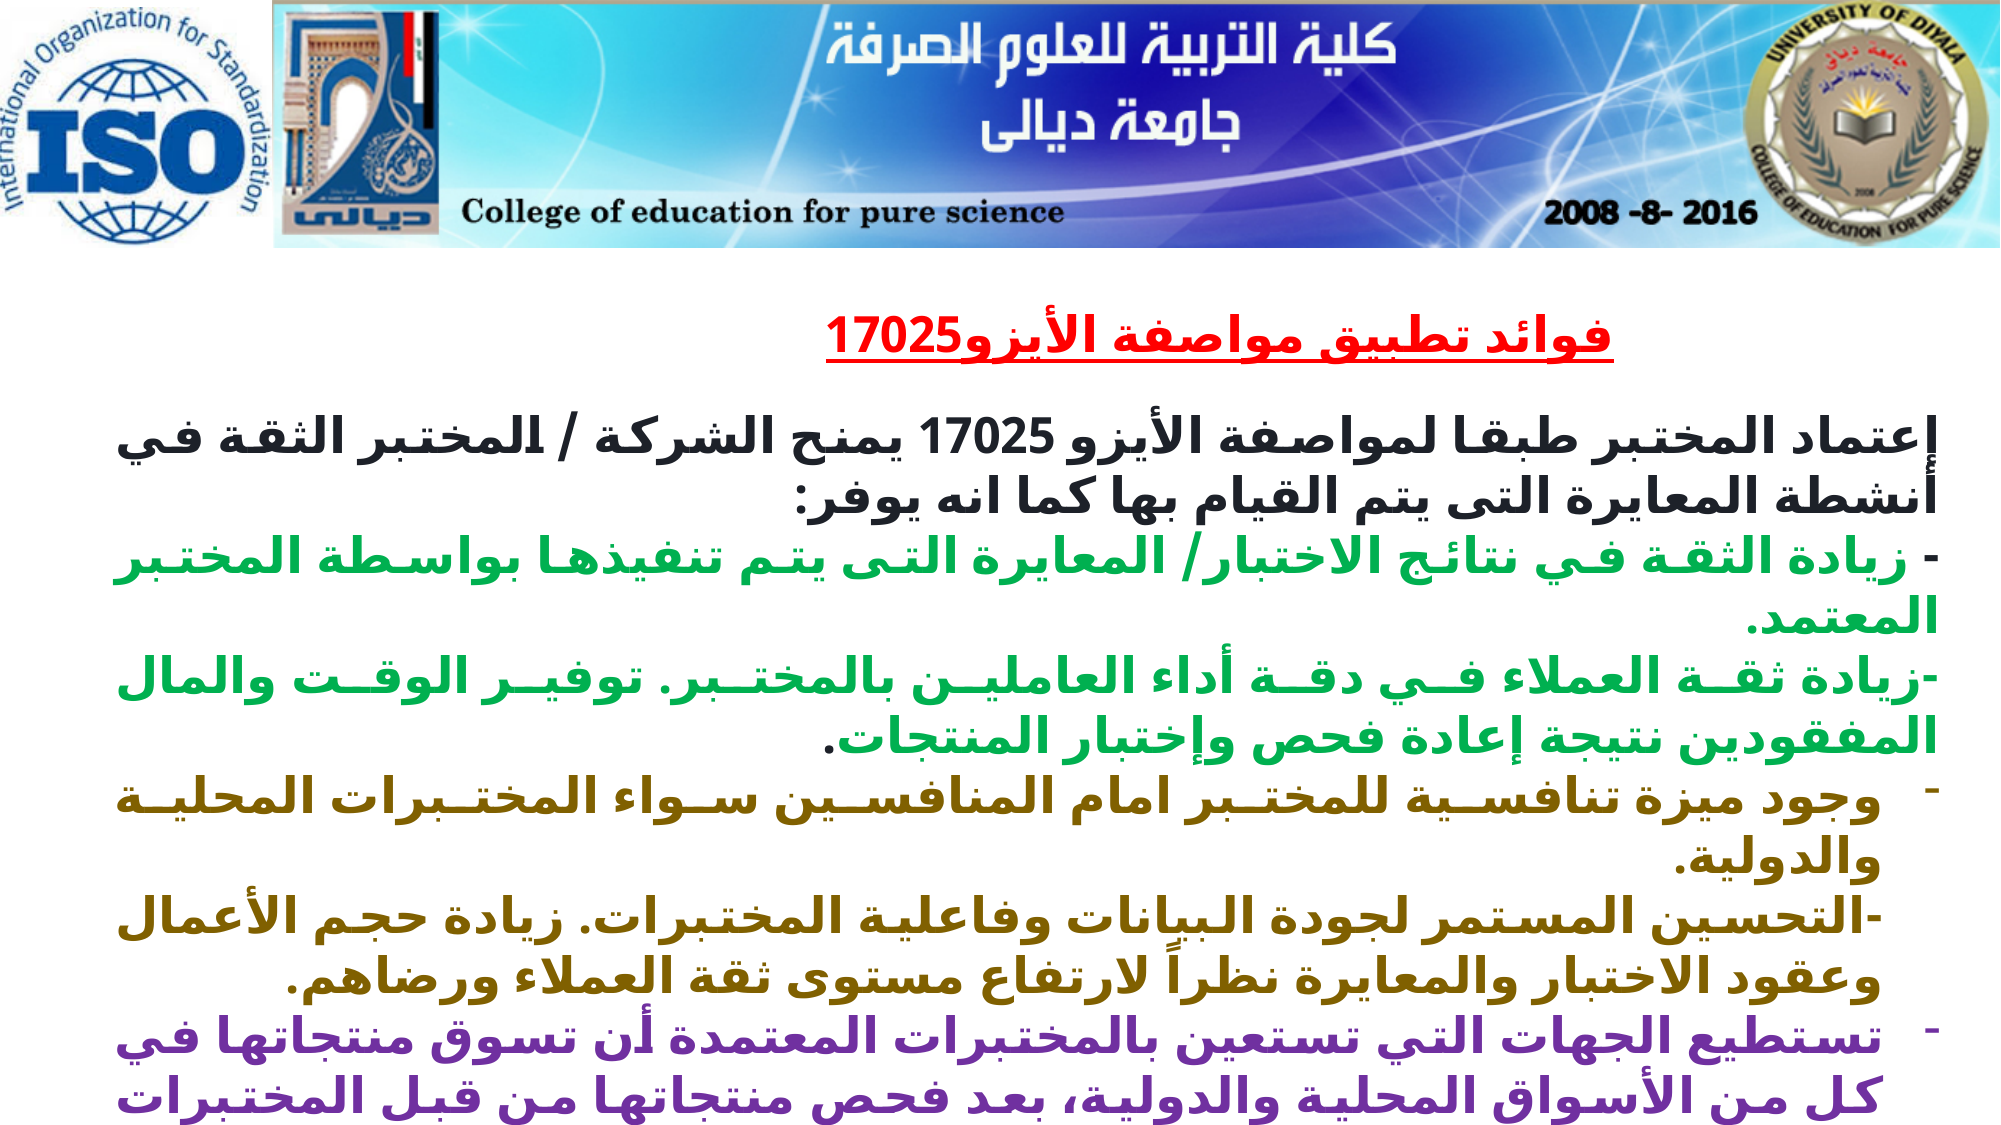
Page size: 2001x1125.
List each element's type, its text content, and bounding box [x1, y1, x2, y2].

text_box فوائد تطبيق مواصفة الأيزو17025 [810, 295, 1629, 370]
text_box إعتماد المختبر طبقا لمواصفة الأيزو 17025 يمنح الشركة / المختبر الثقة في أنشطة المعايرة التى يتم القيام بها كما انه يوفر: - زيادة الثقة في نتائج الاختبار/ المعايرة التى يتم تنفيذها بواسطة المختبر المعتمد. -زيادة ثقة العملاء في دقة أداء العاملين بالمختبر. توفير الوقت والمال المفقودين نتيجة إعادة فحص وإختبار المنتجات. وجود ميزة تنافسية للمختبر امام المنافسين سواء المختبرات المحلية والدولية. -التحسين المستمر لجودة البيانات وفاعلية المختبرات. زيادة حجم الأعمال وعقود الاختبار والمعايرة نظراً لارتفاع مستوى ثقة العملاء ورضاهم. تستطيع الجهات التي تستعين بالمختبرات المعتمدة أن تسوق منتجاتها في كل من الأسواق المحلية والدولية، بعد فحص منتجاتها من قبل المختبرات المعتمدة. -تحسين سمعة وصورة المختبر امام العملاء على المستوى المحلي والعالمي. [100, 395, 1956, 1125]
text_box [0, 0, 2000, 248]
